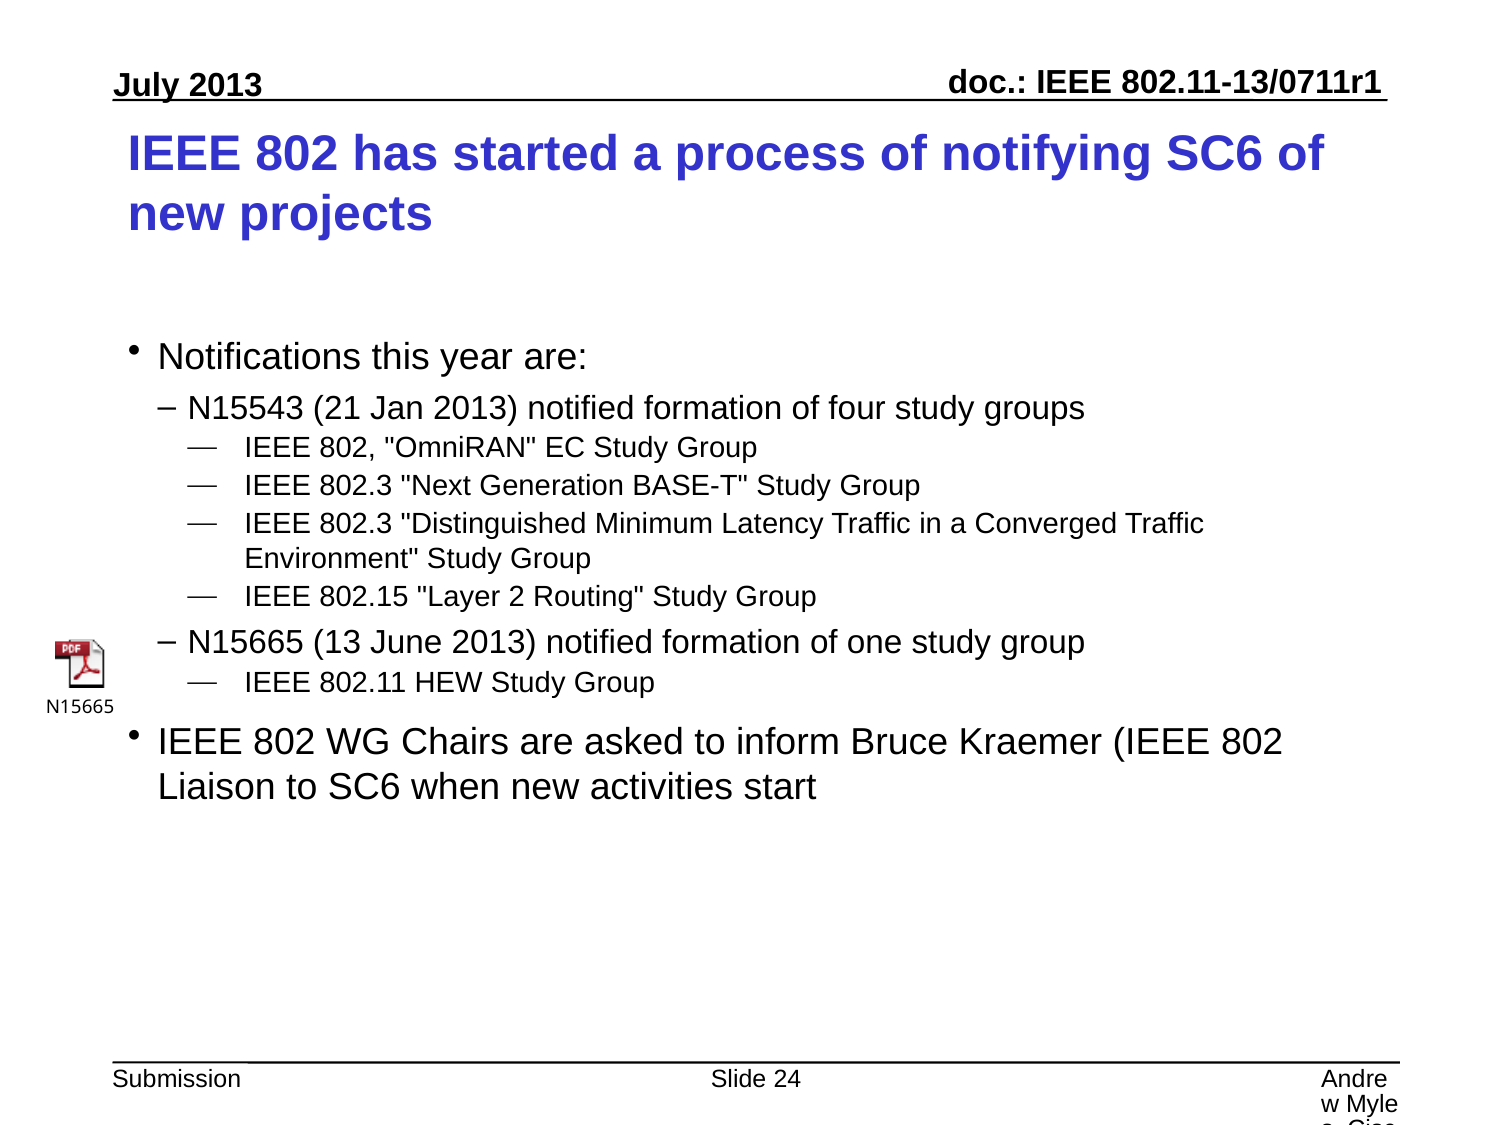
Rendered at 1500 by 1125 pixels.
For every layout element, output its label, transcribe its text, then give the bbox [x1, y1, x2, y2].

slide_number Slide 24 [709, 1061, 803, 1093]
title IEEE 802 has started a process of notifying SC6 of new projects [112, 112, 1388, 288]
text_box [4, 637, 156, 765]
footer Andrew Myles, Cisco [1320, 1061, 1402, 1093]
list Notifications this year are: N15543 (21 Jan 2013) notified formation of four study groups IEEE 802, "OmniRAN" EC Study Group IEEE 802.3 "Next Generation BASE-T" Study Group IEEE 802.3 "Distinguished Minimum Latency Traffic in a Converged Traffic Environment" Study Group IEEE 802.15 "Layer 2 Routing" Study Group N15665 (13 June 2013) notified formation of one study group IEEE 802.11 HEW Study Group IEEE 802 WG Chairs are asked to inform Bruce Kraemer (IEEE 802 Liaison to SC6 when new activities start [112, 324, 1388, 1000]
